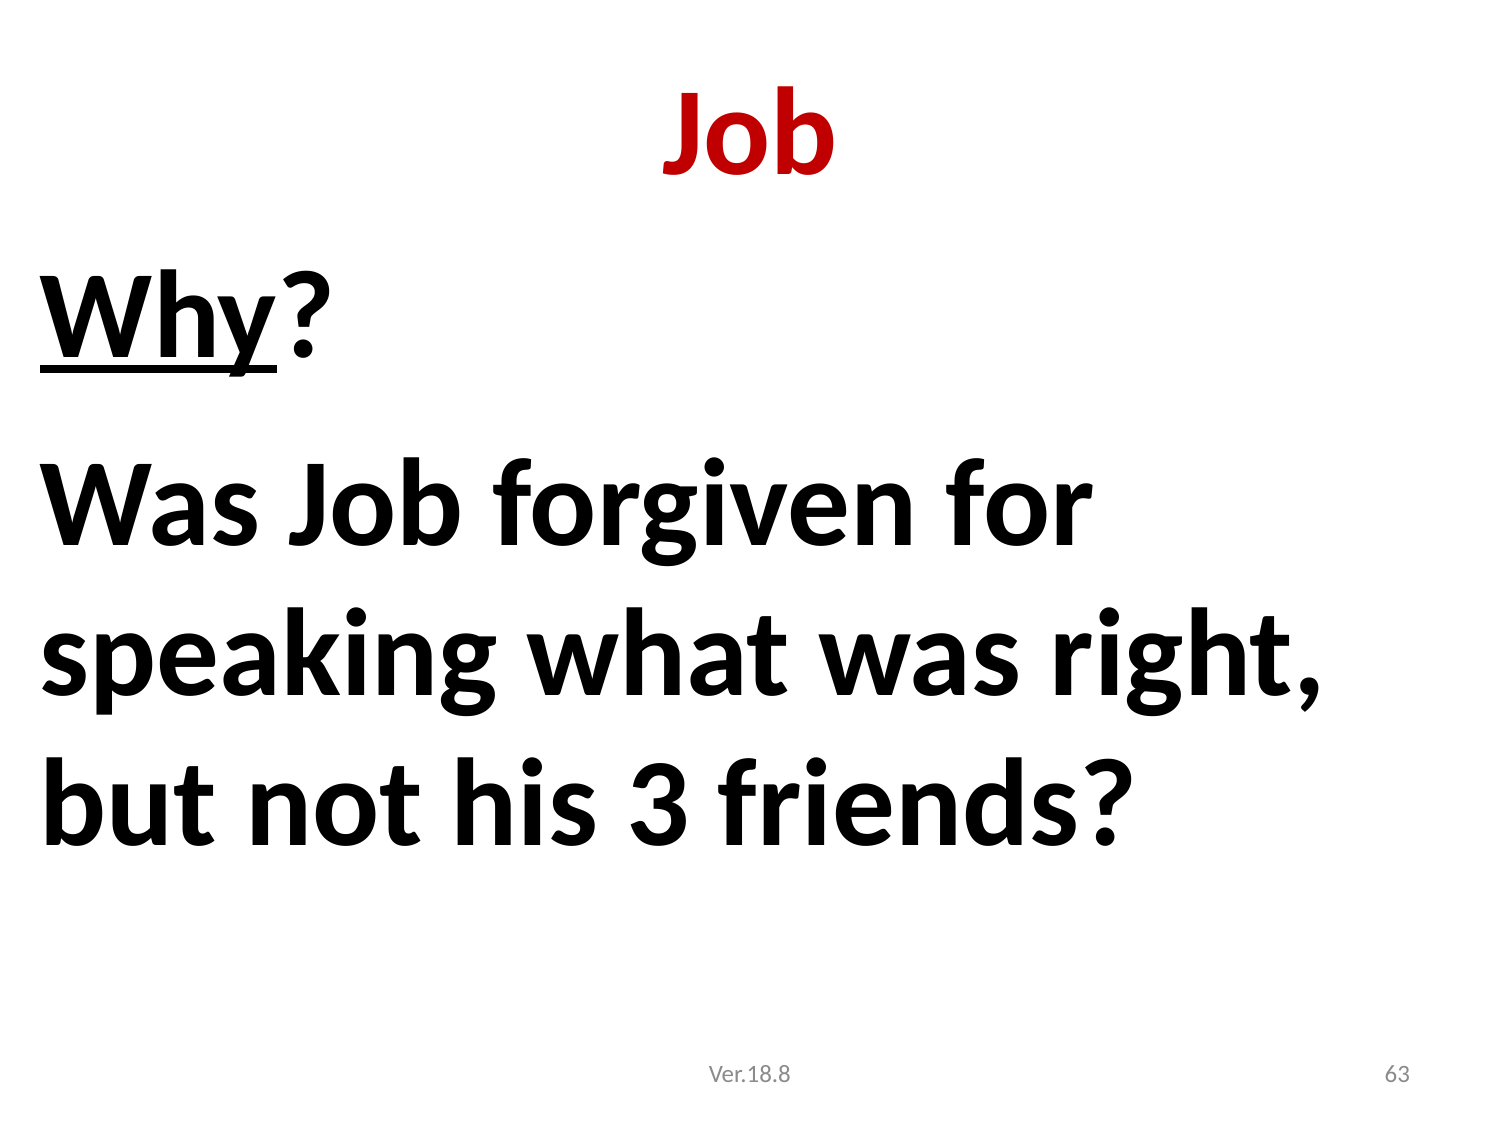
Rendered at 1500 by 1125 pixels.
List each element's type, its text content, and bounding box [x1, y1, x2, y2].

title Job [112, 62, 1388, 188]
footer Ver.18.8 [512, 1042, 988, 1103]
subtitle Why? Was Job forgiven for speaking what was right, but not his 3 friends? [24, 224, 1488, 1051]
slide_number 63 [1074, 1042, 1425, 1103]
